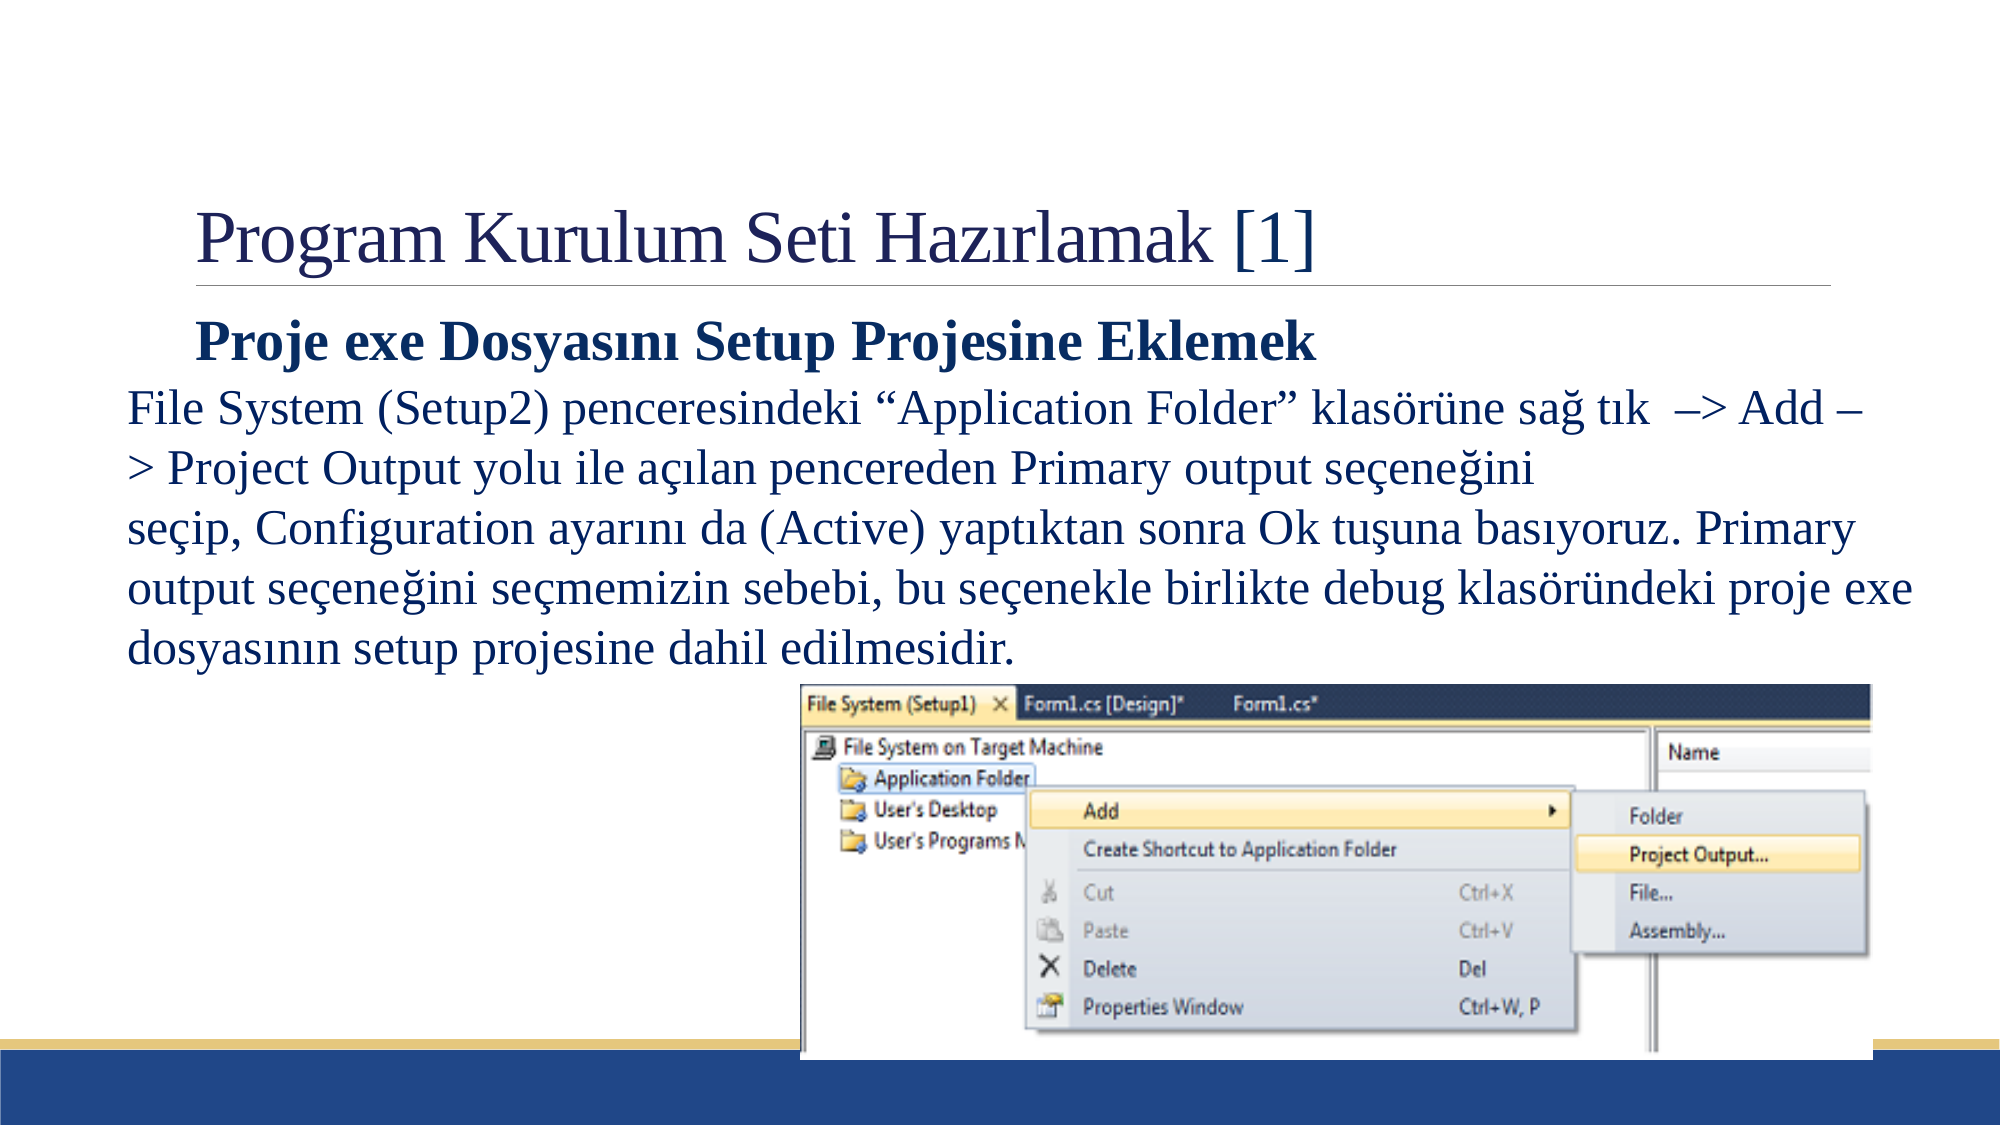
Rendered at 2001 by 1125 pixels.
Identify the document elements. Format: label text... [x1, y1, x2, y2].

list Proje exe Dosyasını Setup Projesine Eklemek [180, 302, 1830, 366]
title Program Kurulum Seti Hazırlamak [1] [180, 47, 1830, 285]
picture [799, 684, 1873, 1061]
text_box File System (Setup2) penceresindeki “Application Folder” klasörüne sağ tık –> Add –> Project Output yolu ile açılan pencereden Primary output seçeneğini seçip, Configuration ayarını da (Active) yaptıktan sonra Ok tuşuna basıyoruz. Primary output seçeneğini seçmemizin sebebi, bu seçenekle birlikte debug klasöründeki proje exe dosyasının setup projesine dahil edilmesidir. [112, 366, 1930, 682]
